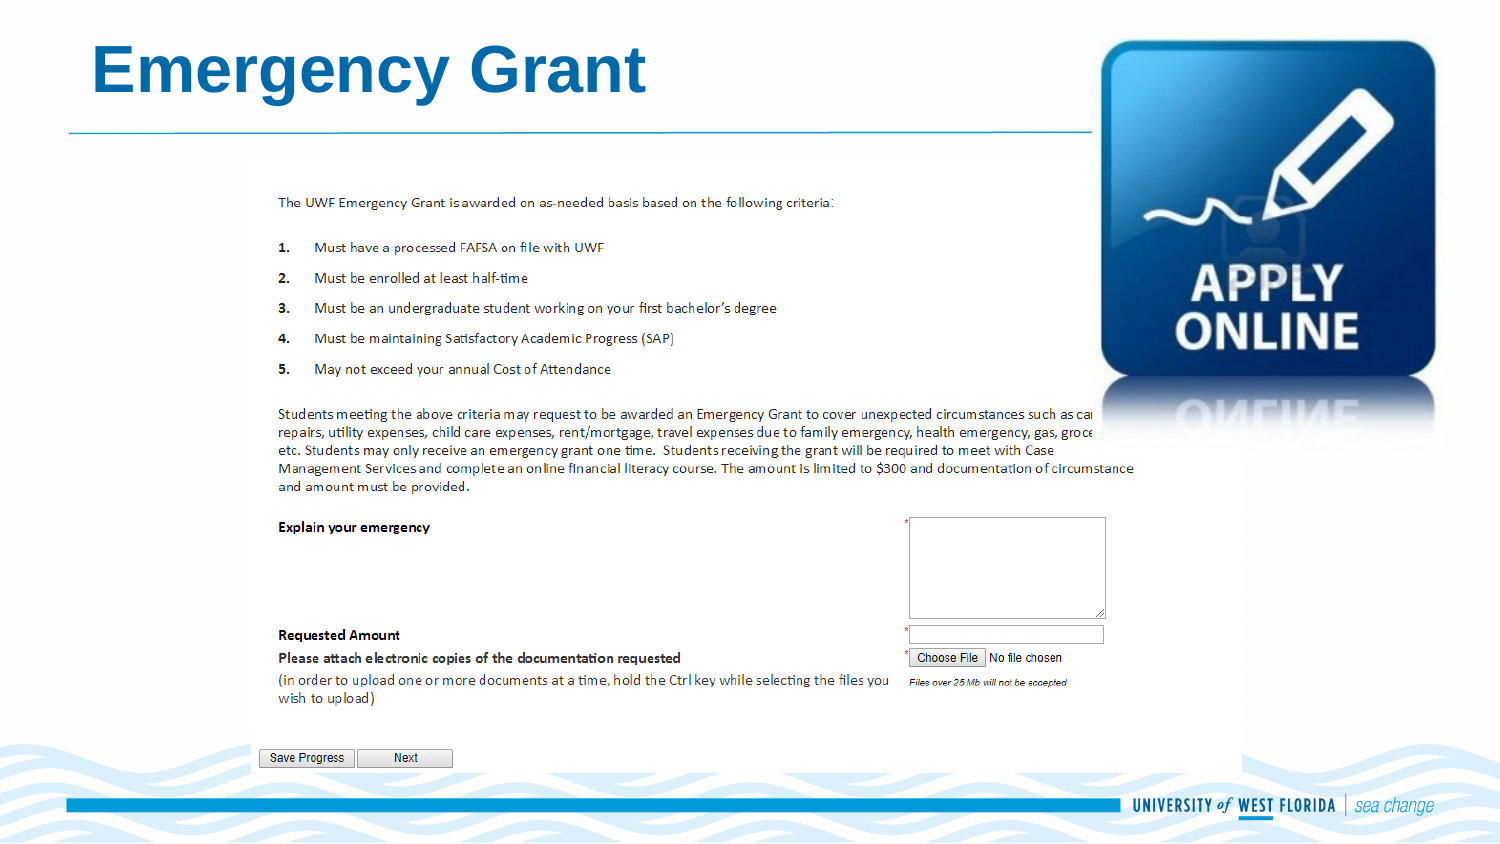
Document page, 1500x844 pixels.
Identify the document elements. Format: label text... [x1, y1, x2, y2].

picture [0, 0, 1500, 844]
title Emergency Grant [76, 33, 1092, 109]
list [251, 161, 1242, 773]
